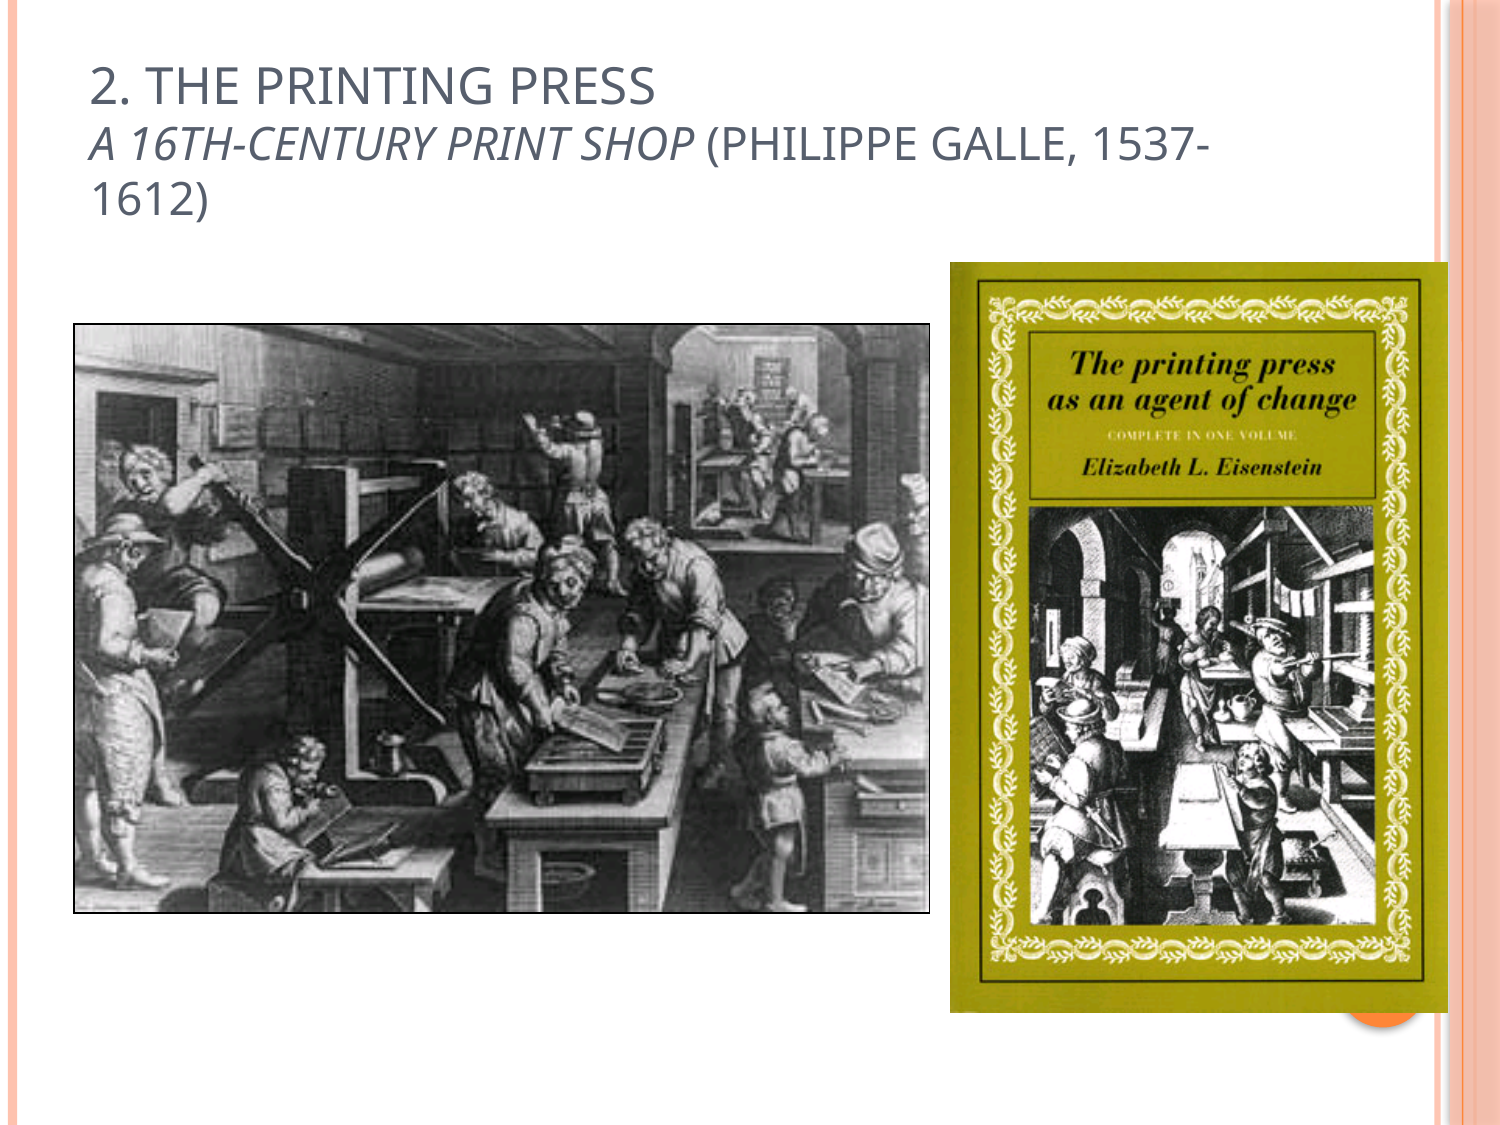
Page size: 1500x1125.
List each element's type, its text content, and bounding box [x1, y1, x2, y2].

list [74, 324, 929, 913]
title 2. The Printing Press A 16th-century print shop (Philippe Galle, 1537-1612) [75, 45, 1300, 233]
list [949, 261, 1449, 1013]
